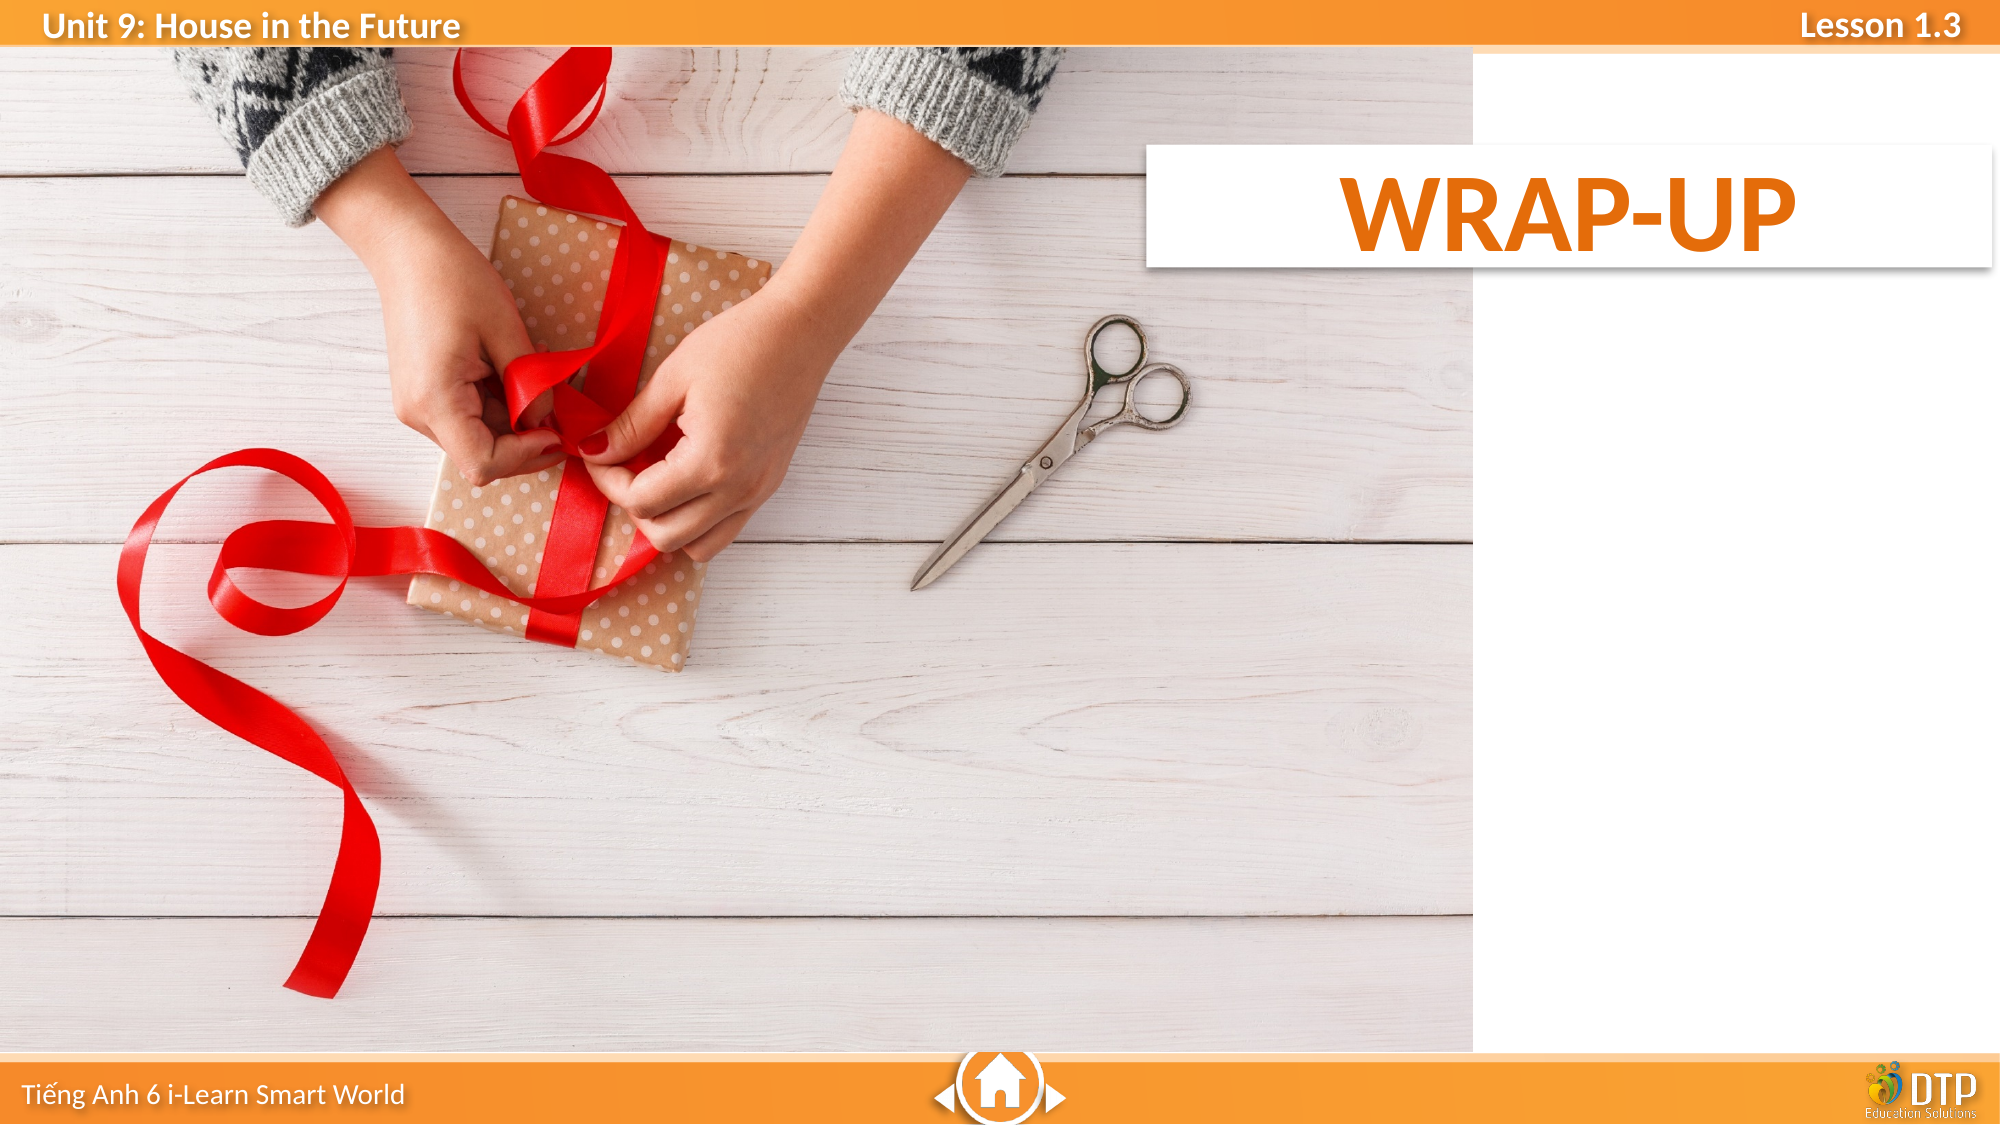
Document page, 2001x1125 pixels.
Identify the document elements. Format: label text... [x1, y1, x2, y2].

text_box WRAP-UP [1477, 144, 1993, 268]
picture [0, 0, 2000, 1125]
